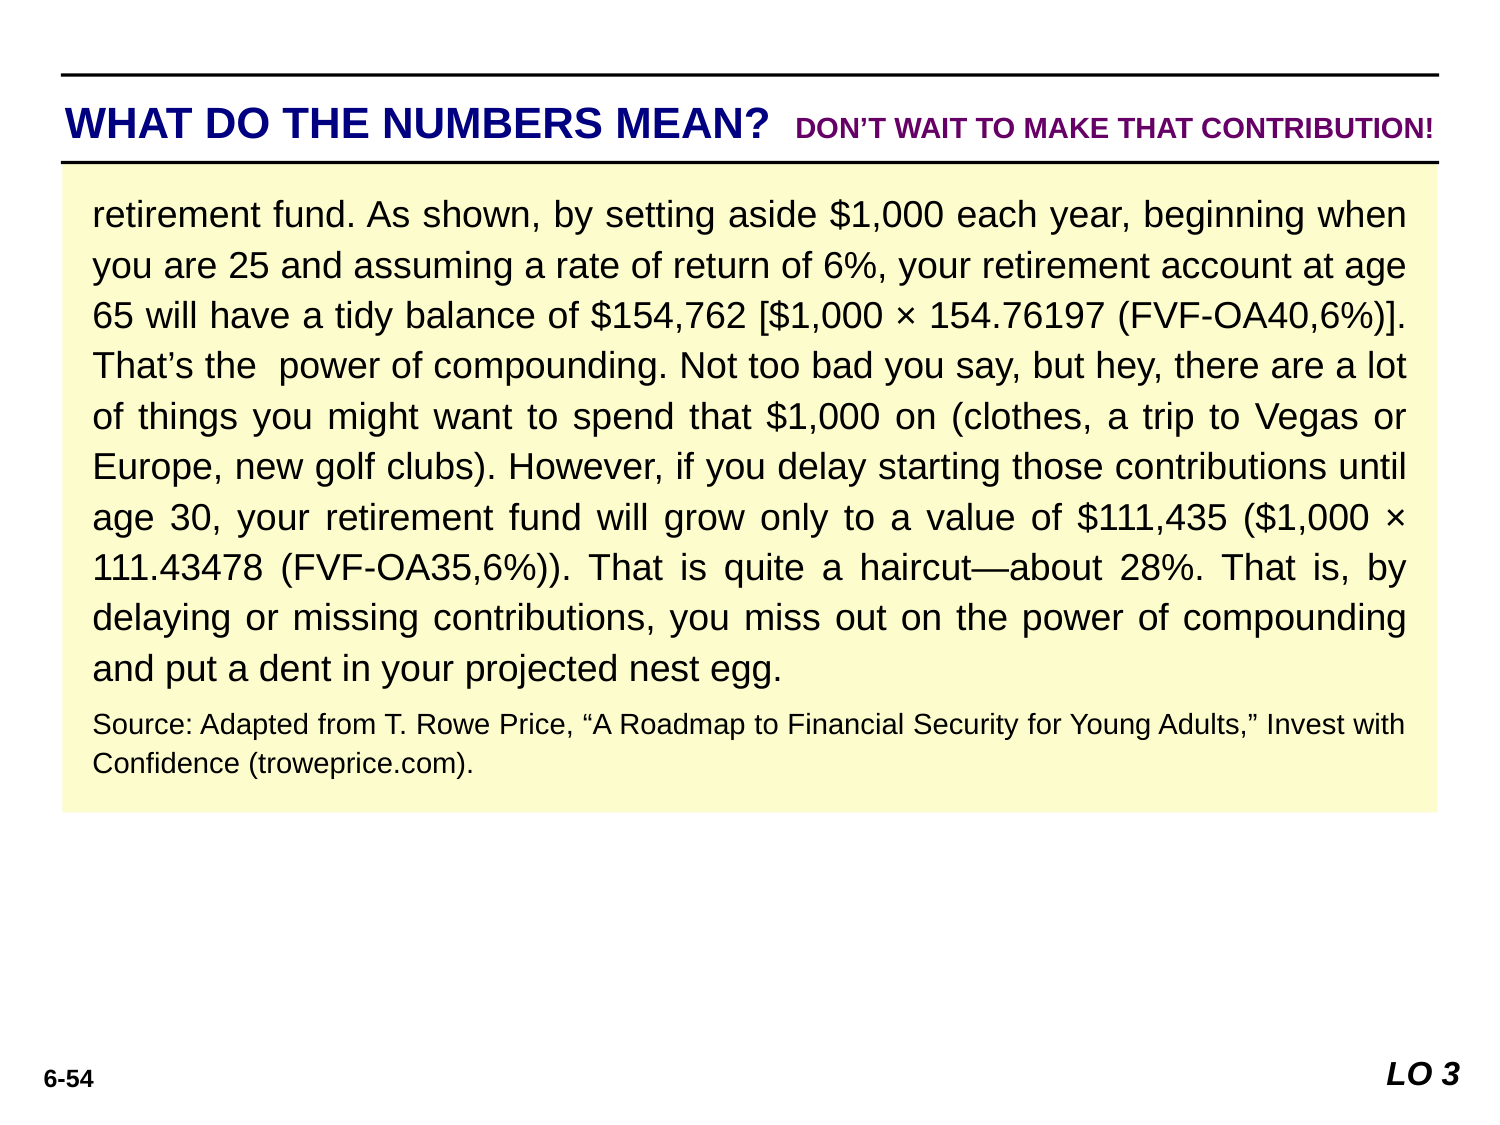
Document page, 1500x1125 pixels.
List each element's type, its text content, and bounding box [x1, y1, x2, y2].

text_box retirement fund. As shown, by setting aside $1,000 each year, beginning when you are 25 and assuming a rate of return of 6%, your retirement account at age 65 will have a tidy balance of $154,762 [$1,000 × 154.76197 (FVF-OA40,6%)]. That’s the power of compounding. Not too bad you say, but hey, there are a lot of things you might want to spend that $1,000 on (clothes, a trip to Vegas or Europe, new golf clubs). However, if you delay starting those contributions until age 30, your retirement fund will grow only to a value of $111,435 ($1,000 × 111.43478 (FVF-OA35,6%)). That is quite a haircut—about 28%. That is, by delaying or missing contributions, you miss out on the power of compounding and put a dent in your projected nest egg. Source: Adapted from T. Rowe Price, “A Roadmap to Financial Security for Young Adults,” Invest with Confidence (troweprice.com). [62, 163, 1438, 813]
text_box WHAT’S YOUR PRINCIPLE [837, 155, 1425, 162]
text_box LO 3 [1350, 1044, 1475, 1100]
text_box WHAT DO THE NUMBERS MEAN? DON’T WAIT TO MAKE THAT CONTRIBUTION! [49, 87, 1488, 155]
